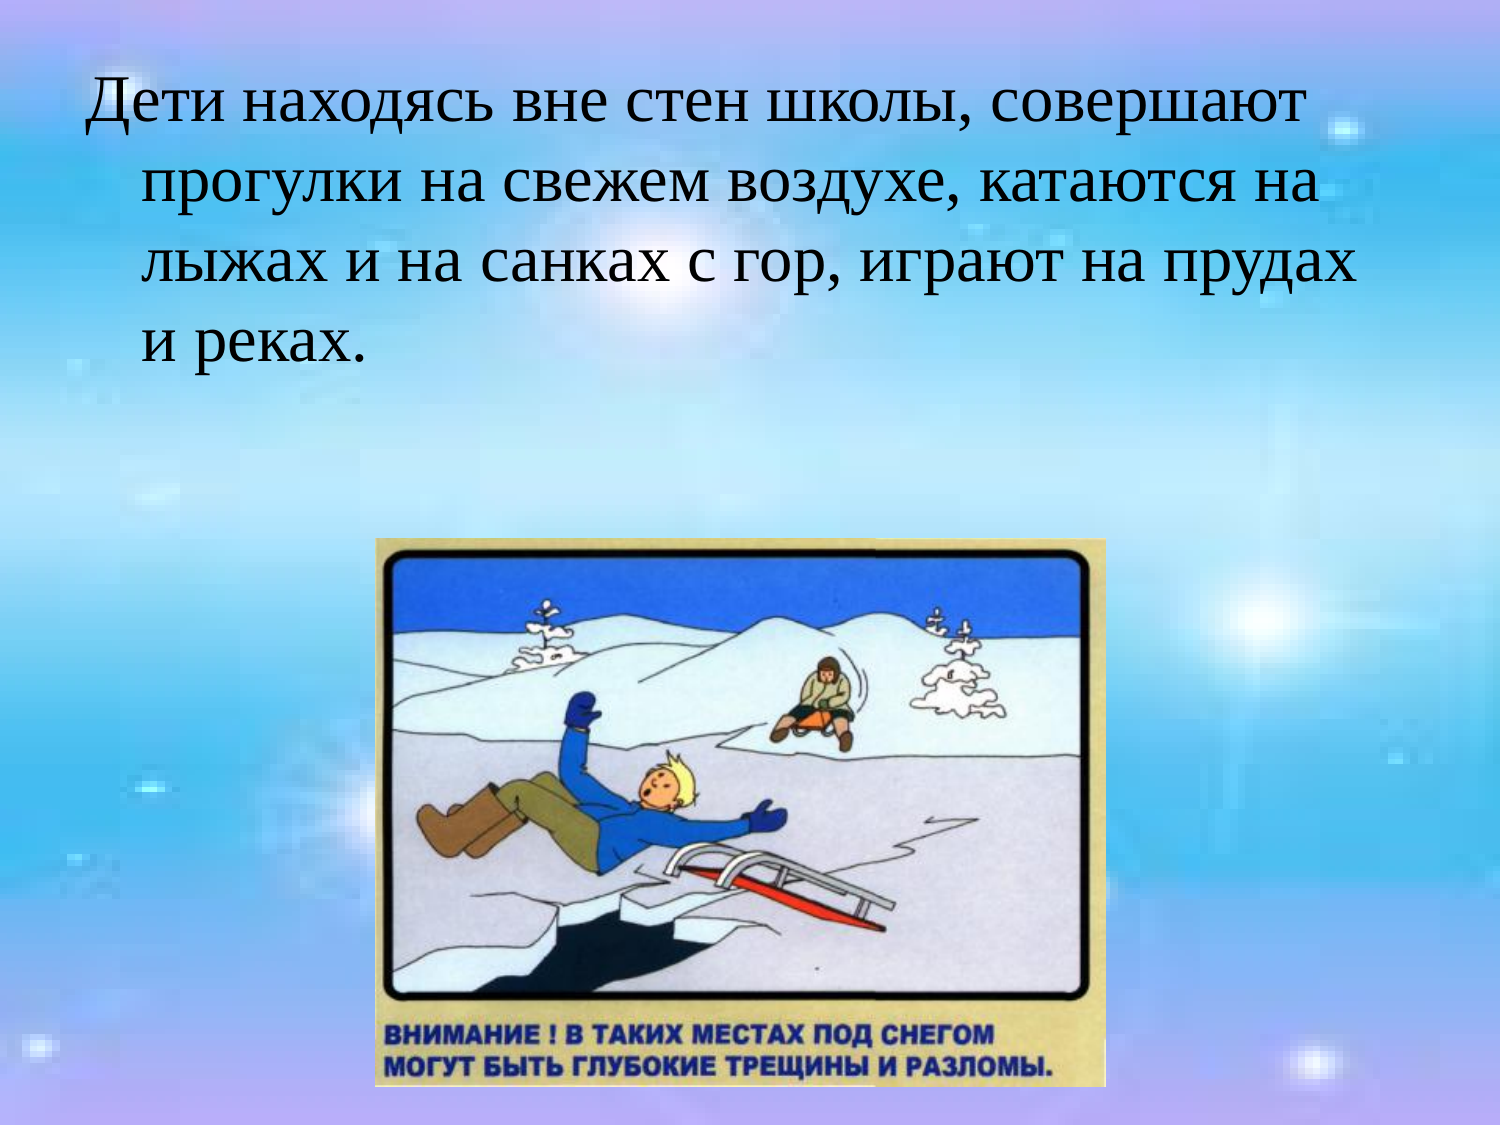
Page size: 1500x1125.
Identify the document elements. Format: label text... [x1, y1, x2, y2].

picture [0, 0, 1500, 1125]
list Дети находясь вне стен школы, совершают прогулки на свежем воздухе, катаются на лыжах и на санках с гор, играют на прудах и реках. [70, 46, 1421, 739]
